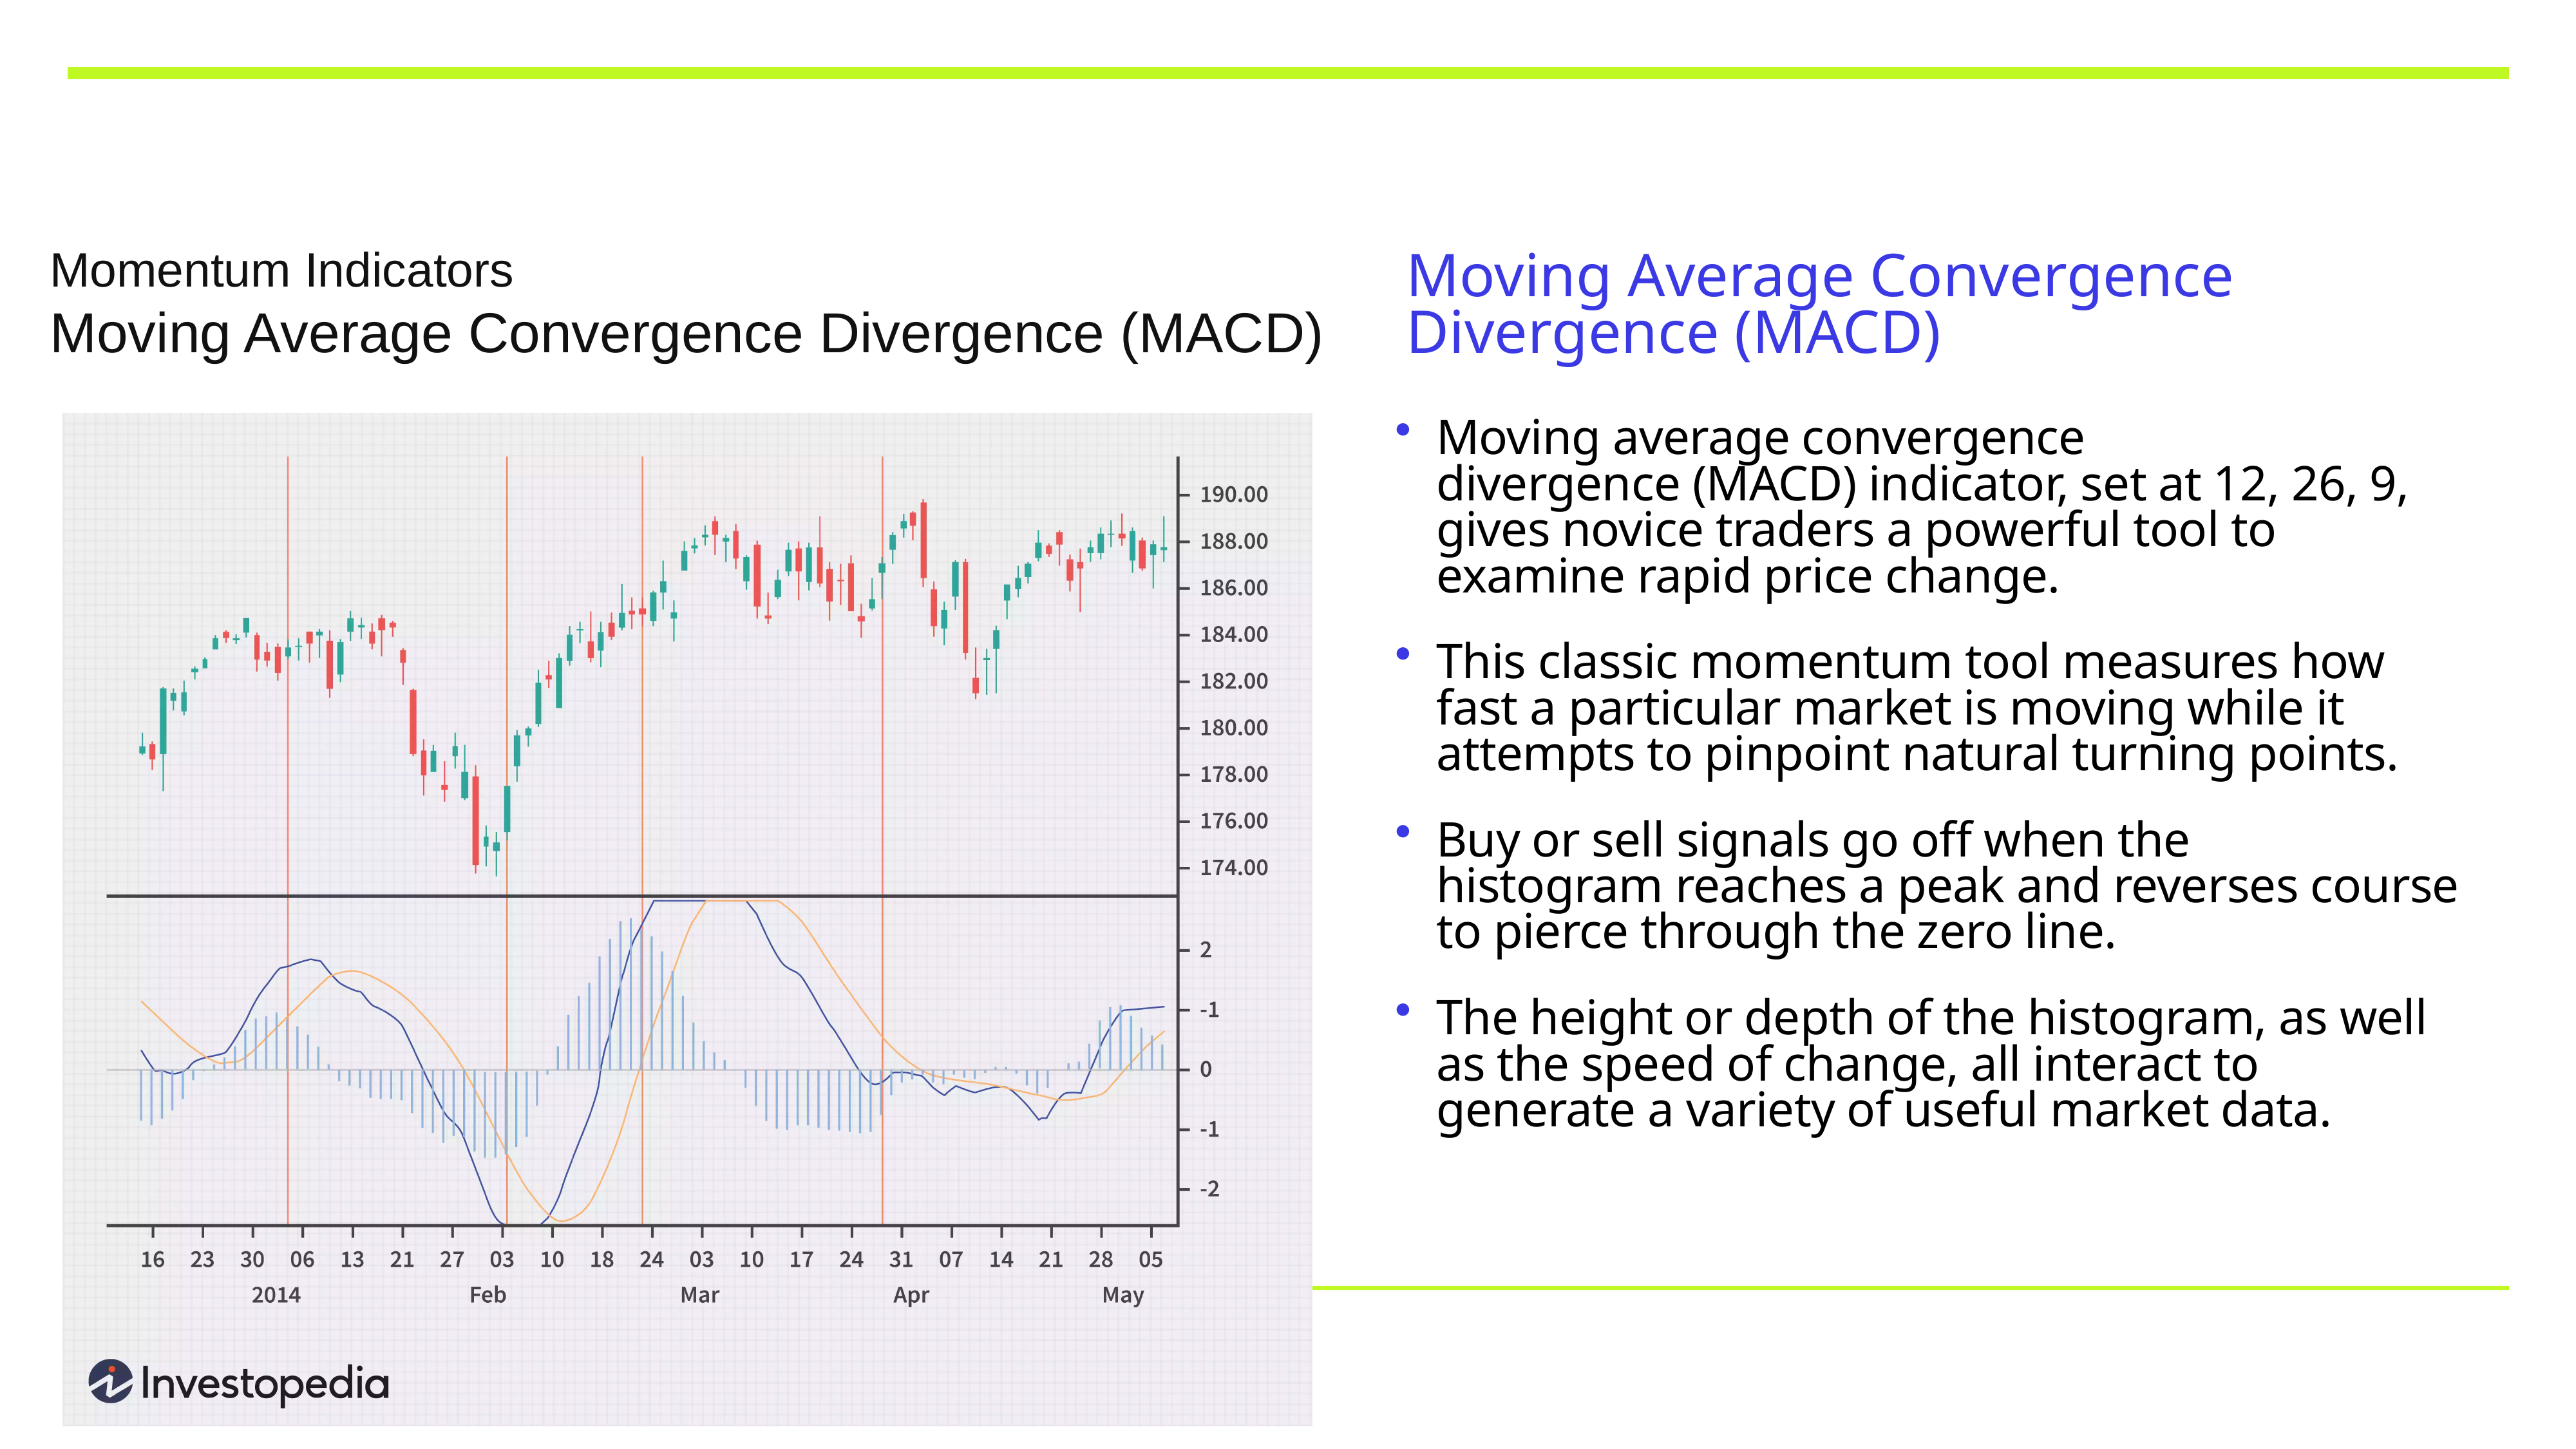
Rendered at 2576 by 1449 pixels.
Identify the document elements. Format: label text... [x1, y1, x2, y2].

picture [62, 413, 1312, 1426]
text_box Momentum Indicators Moving Average Convergence Divergence (MACD) [44, 199, 1331, 403]
title Moving Average Convergence Divergence (MACD) [1400, 232, 2466, 370]
list Moving average convergence divergence (MACD) indicator, set at 12, 26, 9, gives novice traders a powerful tool to examine rapid price change. This classic momentum tool measures how fast a particular market is moving while it attempts to pinpoint natural turning points. Buy or sell signals go off when the histogram reaches a peak and reverses course to pierce through the zero line. The height or depth of the histogram, as well as the speed of change, all interact to generate a variety of useful market data. [1389, 412, 2474, 1185]
